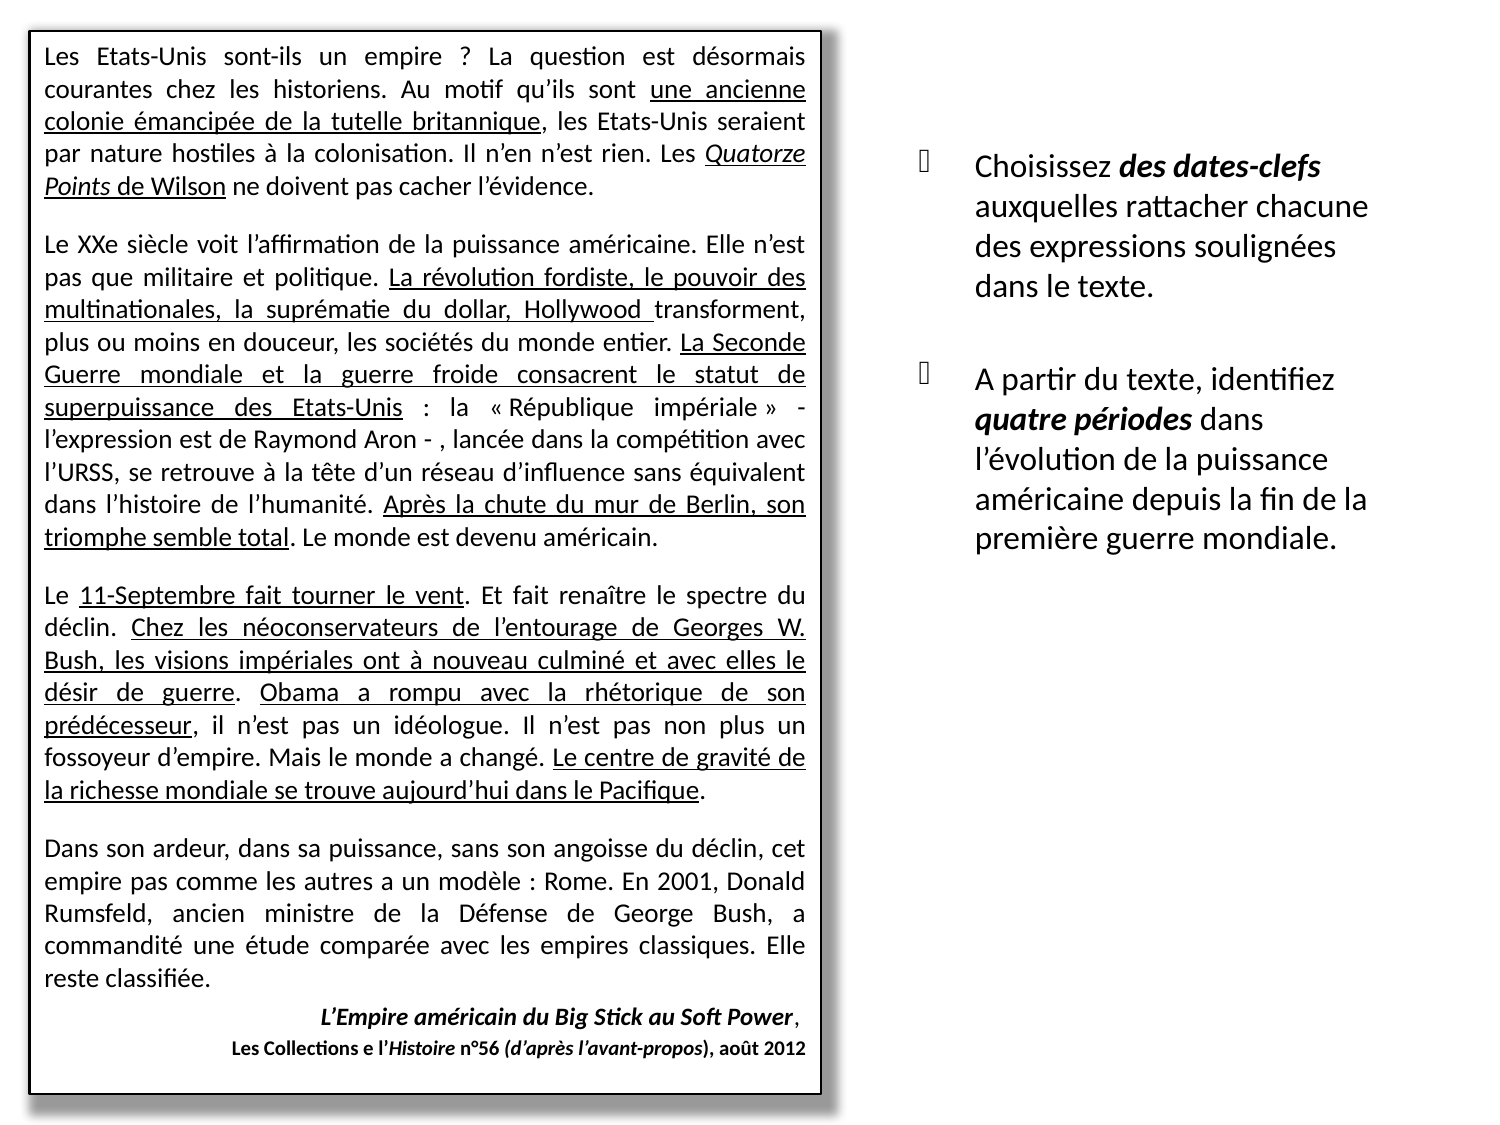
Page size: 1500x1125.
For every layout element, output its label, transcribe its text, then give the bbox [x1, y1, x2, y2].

text_box Choisissez des dates-clefs auxquelles rattacher chacune des expressions soulignées dans le texte. A partir du texte, identifiez quatre périodes dans l’évolution de la puissance américaine depuis la fin de la première guerre mondiale. [903, 137, 1400, 880]
list Les Etats-Unis sont-ils un empire ? La question est désormais courantes chez les historiens. Au motif qu’ils sont une ancienne colonie émancipée de la tutelle britannique, les Etats-Unis seraient par nature hostiles à la colonisation. Il n’en n’est rien. Les Quatorze Points de Wilson ne doivent pas cacher l’évidence. Le XXe siècle voit l’affirmation de la puissance américaine. Elle n’est pas que militaire et politique. La révolution fordiste, le pouvoir des multinationales, la suprématie du dollar, Hollywood transforment, plus ou moins en douceur, les sociétés du monde entier. La Seconde Guerre mondiale et la guerre froide consacrent le statut de superpuissance des Etats-Unis : la « République impériale » - l’expression est de Raymond Aron - , lancée dans la compétition avec l’URSS, se retrouve à la tête d’un réseau d’influence sans équivalent dans l’histoire de l’humanité. Après la chute du mur de Berlin, son triomphe semble total. Le monde est devenu américain. Le 11-Septembre fait tourner le vent. Et fait renaître le spectre du déclin. Chez les néoconservateurs de l’entourage de Georges W. Bush, les visions impériales ont à nouveau culminé et avec elles le désir de guerre. Obama a rompu avec la rhétorique de son prédécesseur, il n’est pas un idéologue. Il n’est pas non plus un fossoyeur d’empire. Mais le monde a changé. Le centre de gravité de la richesse mondiale se trouve aujourd’hui dans le Pacifique. Dans son ardeur, dans sa puissance, sans son angoisse du déclin, cet empire pas comme les autres a un modèle : Rome. En 2001, Donald Rumsfeld, ancien ministre de la Défense de George Bush, a commandité une étude comparée avec les empires classiques. Elle reste classifiée. L’Empire américain du Big Stick au Soft Power, Les Collections e l’Histoire n°56 (d’après l’avant-propos), août 2012 [27, 29, 823, 1096]
